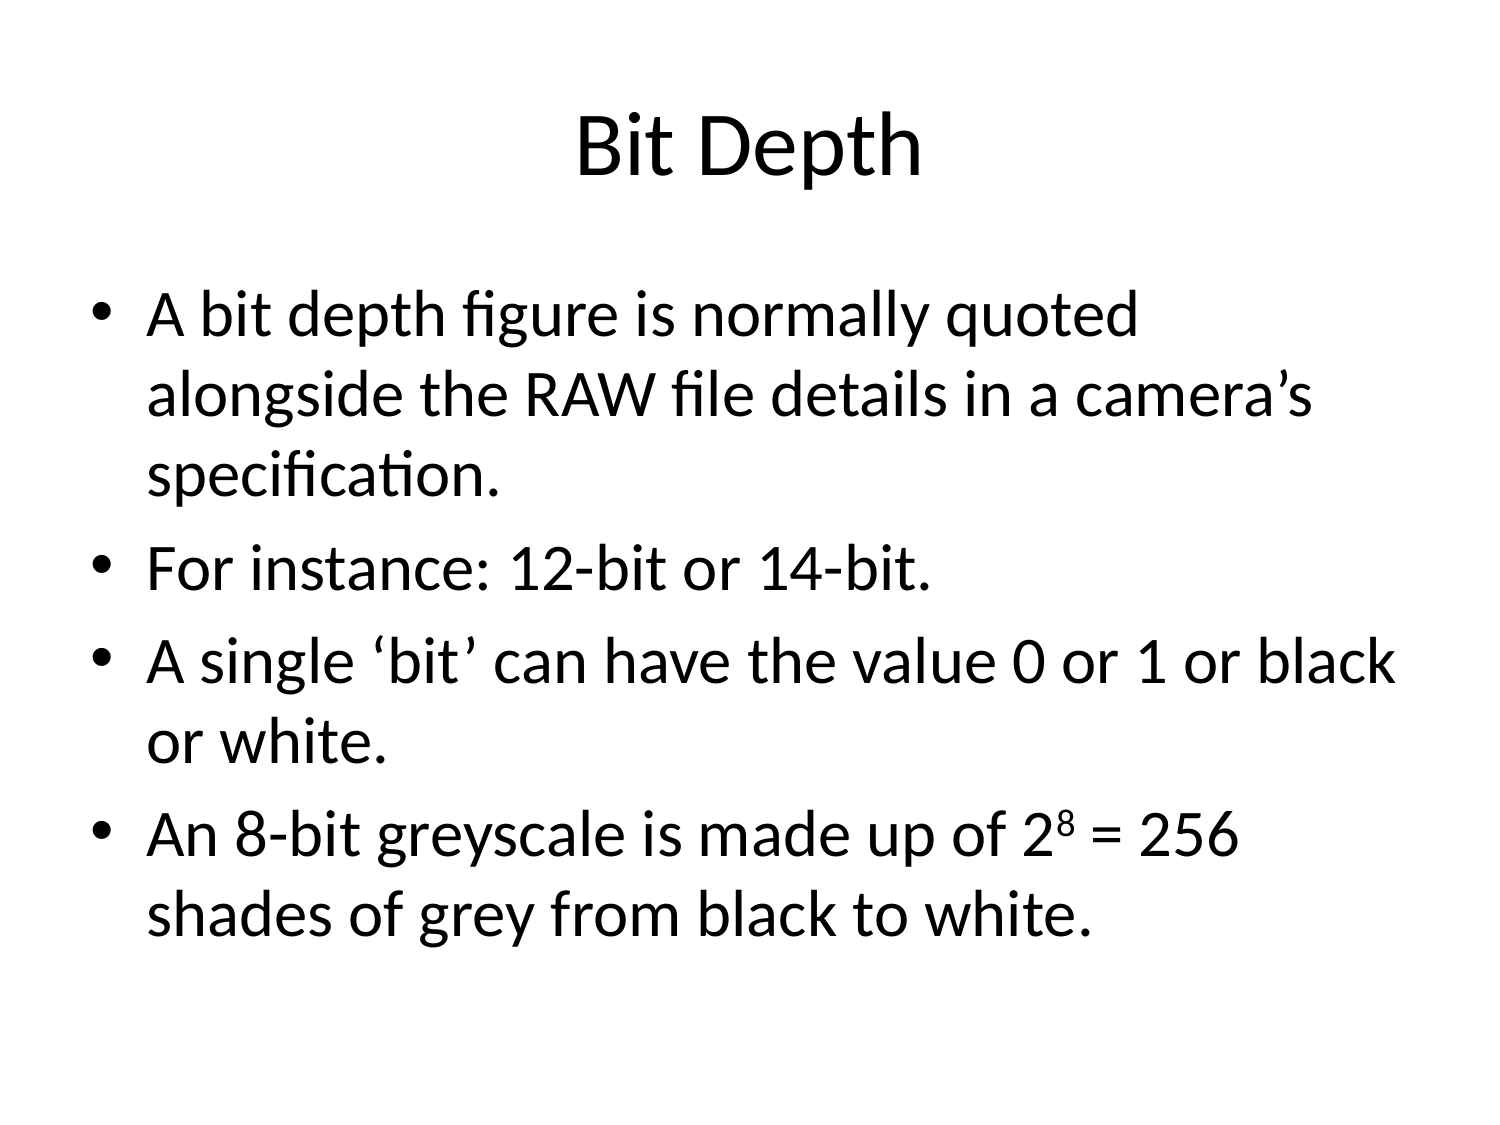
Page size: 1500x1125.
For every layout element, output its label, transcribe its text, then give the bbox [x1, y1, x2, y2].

title Bit Depth [75, 45, 1425, 233]
list A bit depth figure is normally quoted alongside the RAW file details in a camera’s specification. For instance: 12-bit or 14-bit. A single ‘bit’ can have the value 0 or 1 or black or white. An 8-bit greyscale is made up of 28 = 256 shades of grey from black to white. [75, 262, 1425, 1005]
